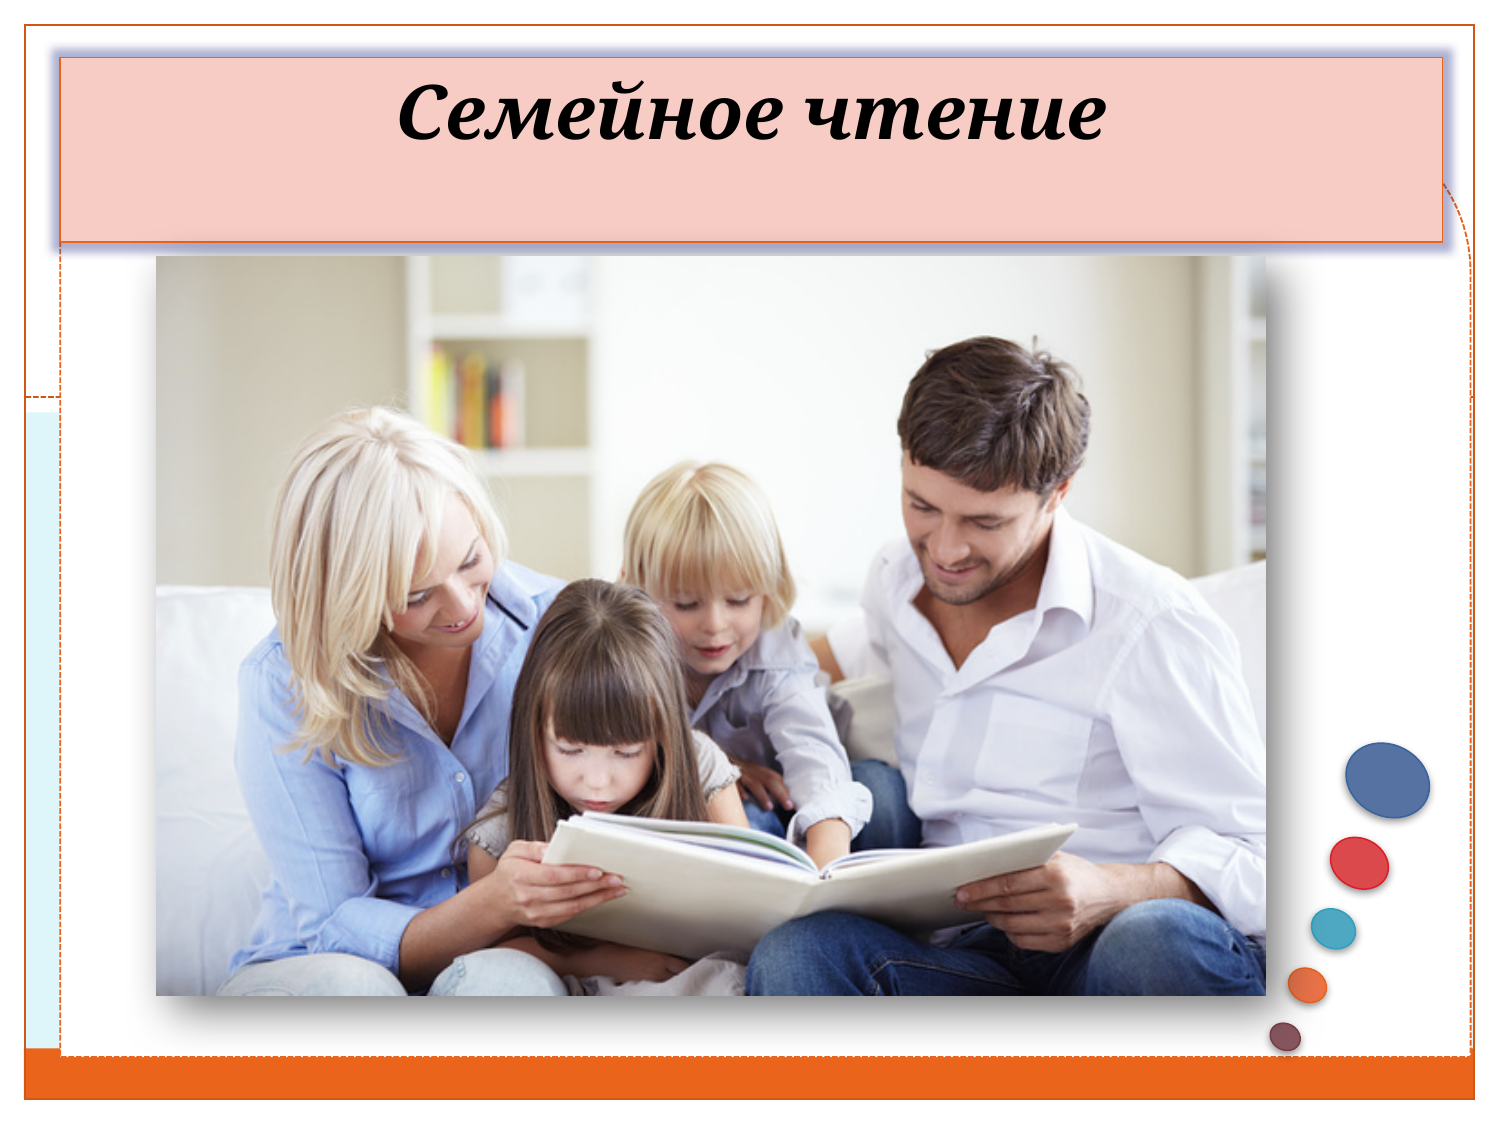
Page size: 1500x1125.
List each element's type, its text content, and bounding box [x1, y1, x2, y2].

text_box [1271, 848, 1492, 936]
picture [156, 256, 1266, 996]
text_box [1298, 946, 1472, 1058]
text_box [1302, 206, 1472, 846]
text_box [59, 257, 1276, 1058]
text_box Семейное чтение [59, 57, 1443, 243]
